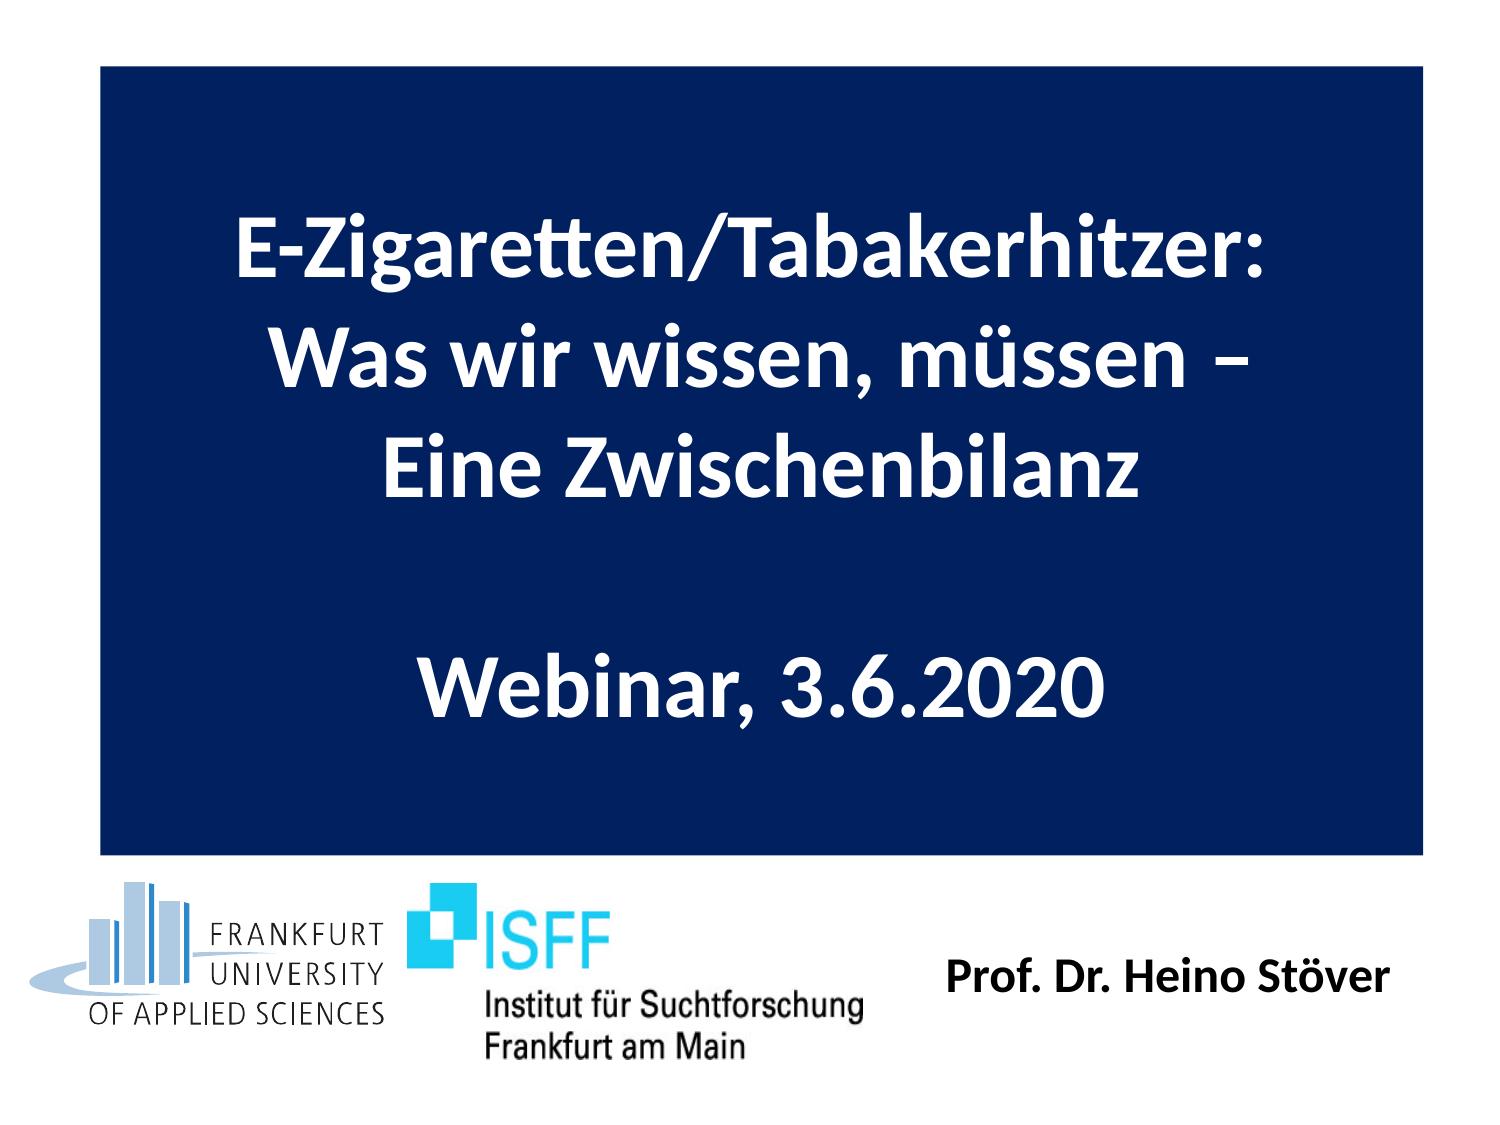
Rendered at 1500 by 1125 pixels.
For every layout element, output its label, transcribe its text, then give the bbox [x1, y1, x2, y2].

picture [407, 883, 863, 1060]
subtitle Prof. Dr. Heino Stöver [785, 864, 1500, 1025]
title E-Zigaretten/Tabakerhitzer: Was wir wissen, müssen – Eine Zwischenbilanz Webinar, 3.6.2020 [100, 66, 1424, 856]
picture [29, 881, 384, 1025]
